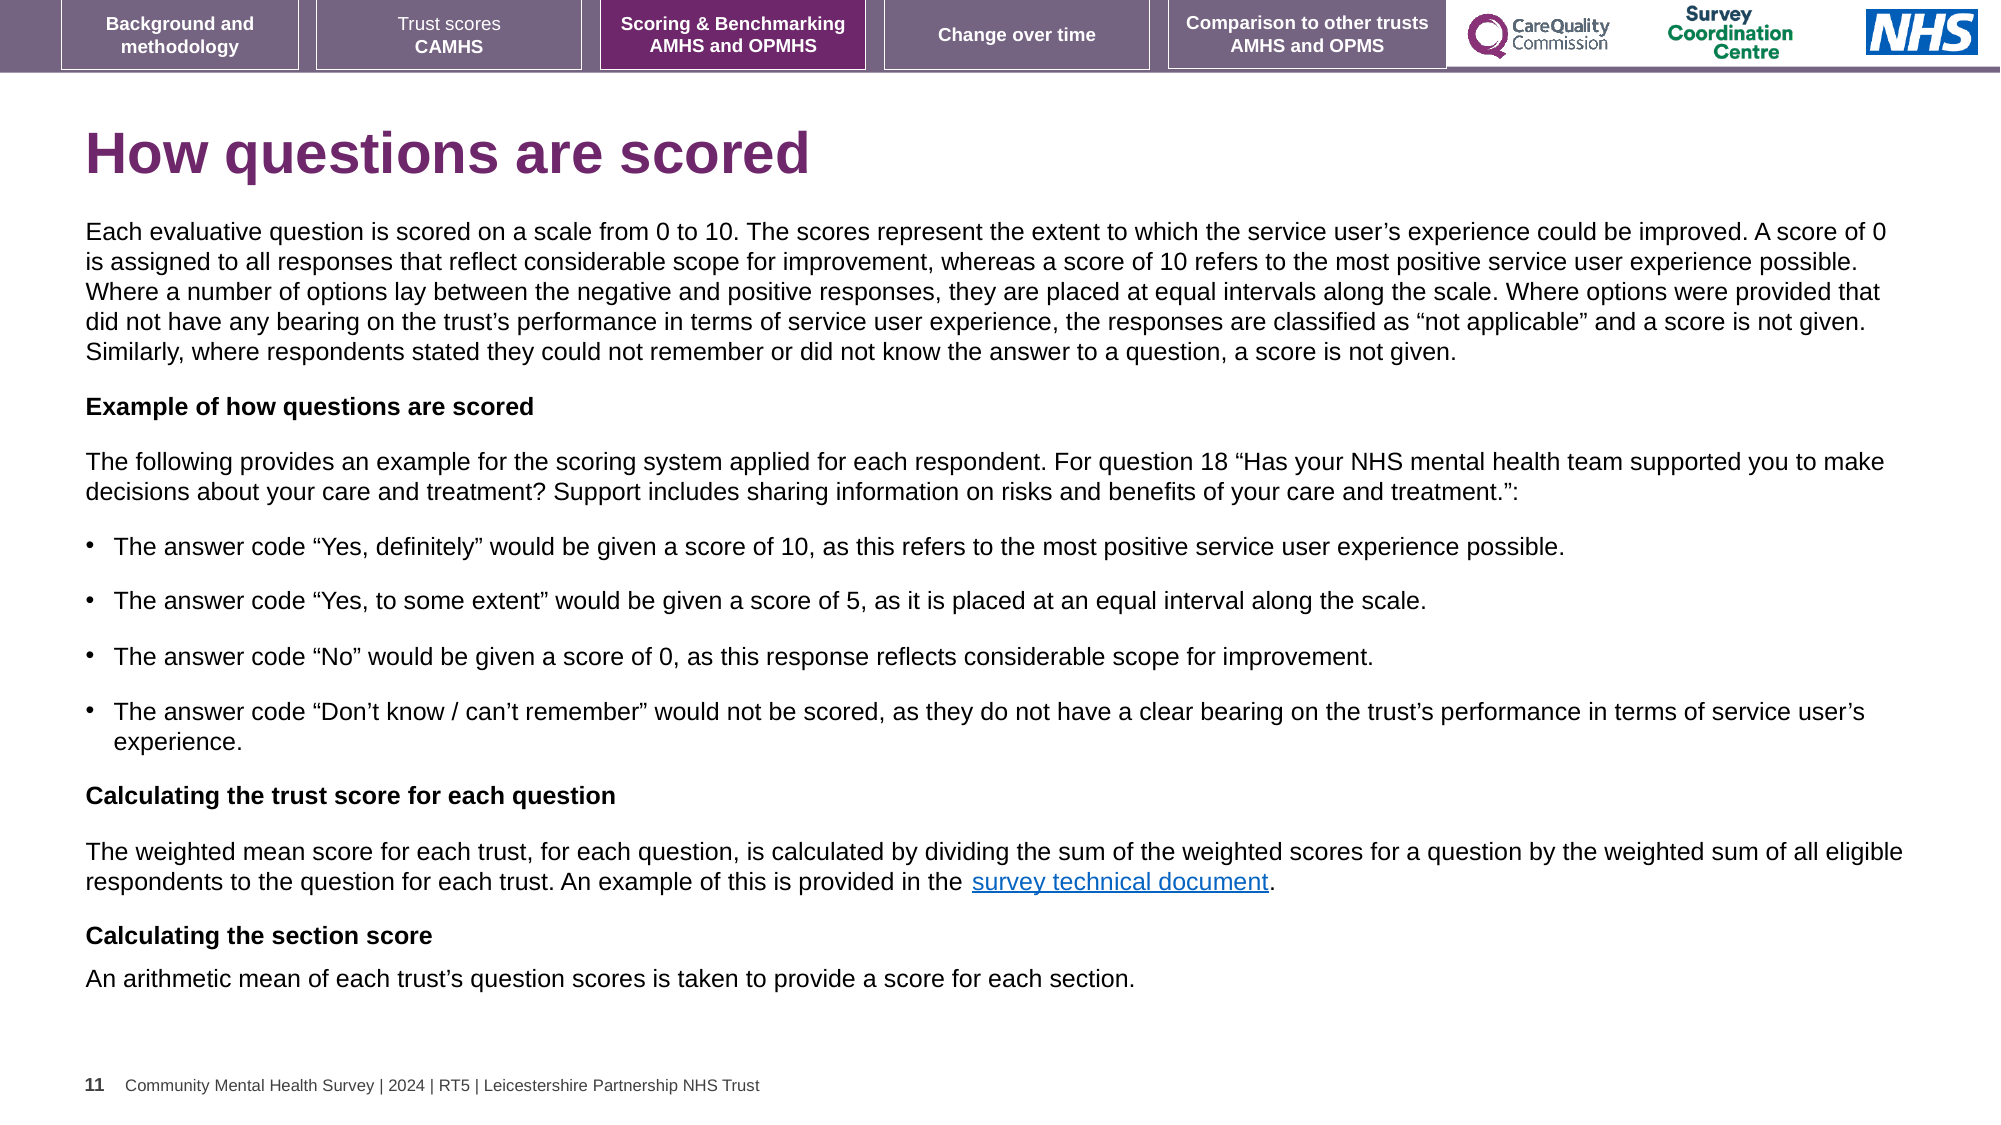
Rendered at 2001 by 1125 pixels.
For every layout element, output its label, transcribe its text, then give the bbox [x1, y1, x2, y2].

title How questions are scored [70, 100, 1944, 209]
picture [1467, 13, 1610, 59]
text_box 11 [84, 1065, 122, 1125]
text_box Each evaluative question is scored on a scale from 0 to 10. The scores represent the extent to which the service user’s experience could be improved. A score of 0 is assigned to all responses that reflect considerable scope for improvement, whereas a score of 10 refers to the most positive service user experience possible. Where a number of options lay between the negative and positive responses, they are placed at equal intervals along the scale. Where options were provided that did not have any bearing on the trust’s performance in terms of service user experience, the responses are classified as “not applicable” and a score is not given. Similarly, where respondents stated they could not remember or did not know the answer to a question, a score is not given. Example of how questions are scored The following provides an example for the scoring system applied for each respondent. For question 18 “Has your NHS mental health team supported you to make decisions about your care and treatment? Support includes sharing information on risks and benefits of your care and treatment.”: The answer code “Yes, definitely” would be given a score of 10, as this refers to the most positive service user experience possible. The answer code “Yes, to some extent” would be given a score of 5, as it is placed at an equal interval along the scale. The answer code “No” would be given a score of 0, as this response reflects considerable scope for improvement. The answer code “Don’t know / can’t remember” would not be scored, as they do not have a clear bearing on the trust’s performance in terms of service user’s experience. Calculating the trust score for each question The weighted mean score for each trust, for each question, is calculated by dividing the sum of the weighted scores for a question by the weighted sum of all eligible respondents to the question for each trust. An example of this is provided in the survey technical document. Calculating the section score An arithmetic mean of each trust’s question scores is taken to provide a score for each section. [70, 208, 1930, 1043]
picture [1866, 9, 1978, 55]
picture [1666, 3, 1794, 61]
